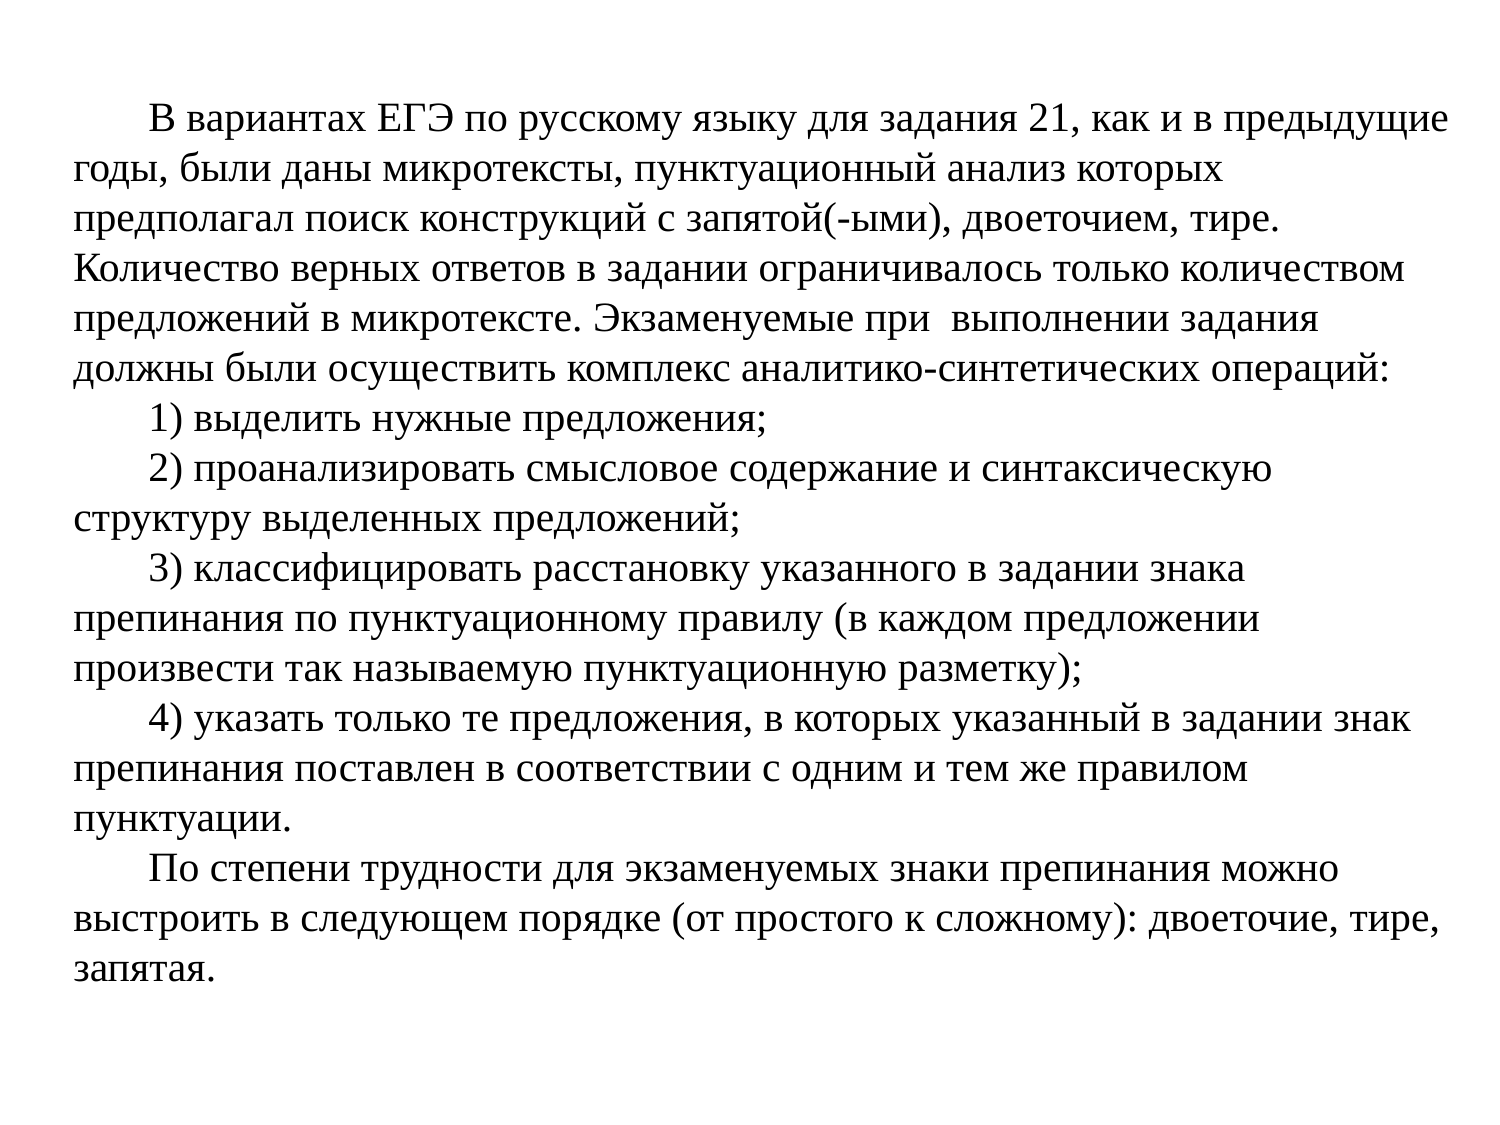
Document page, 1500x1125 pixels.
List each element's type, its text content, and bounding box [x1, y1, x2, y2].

text_box В вариантах ЕГЭ по русскому языку для задания 21, как и в предыдущие годы, были даны микротексты, пунктуационный анализ которых предполагал поиск конструкций с запятой(-ыми), двоеточием, тире. Количество верных ответов в задании ограничивалось только количеством предложений в микротексте. Экзаменуемые при выполнении задания должны были осуществить комплекс аналитико-синтетических операций: 1) выделить нужные предложения; 2) проанализировать смысловое содержание и синтаксическую структуру выделенных предложений; 3) классифицировать расстановку указанного в задании знака препинания по пунктуационному правилу (в каждом предложении произвести так называемую пунктуационную разметку); 4) указать только те предложения, в которых указанный в задании знак препинания поставлен в соответствии с одним и тем же правилом пунктуации. По степени трудности для экзаменуемых знаки препинания можно выстроить в следующем порядке (от простого к сложному): двоеточие, тире, запятая. [58, 81, 1465, 998]
